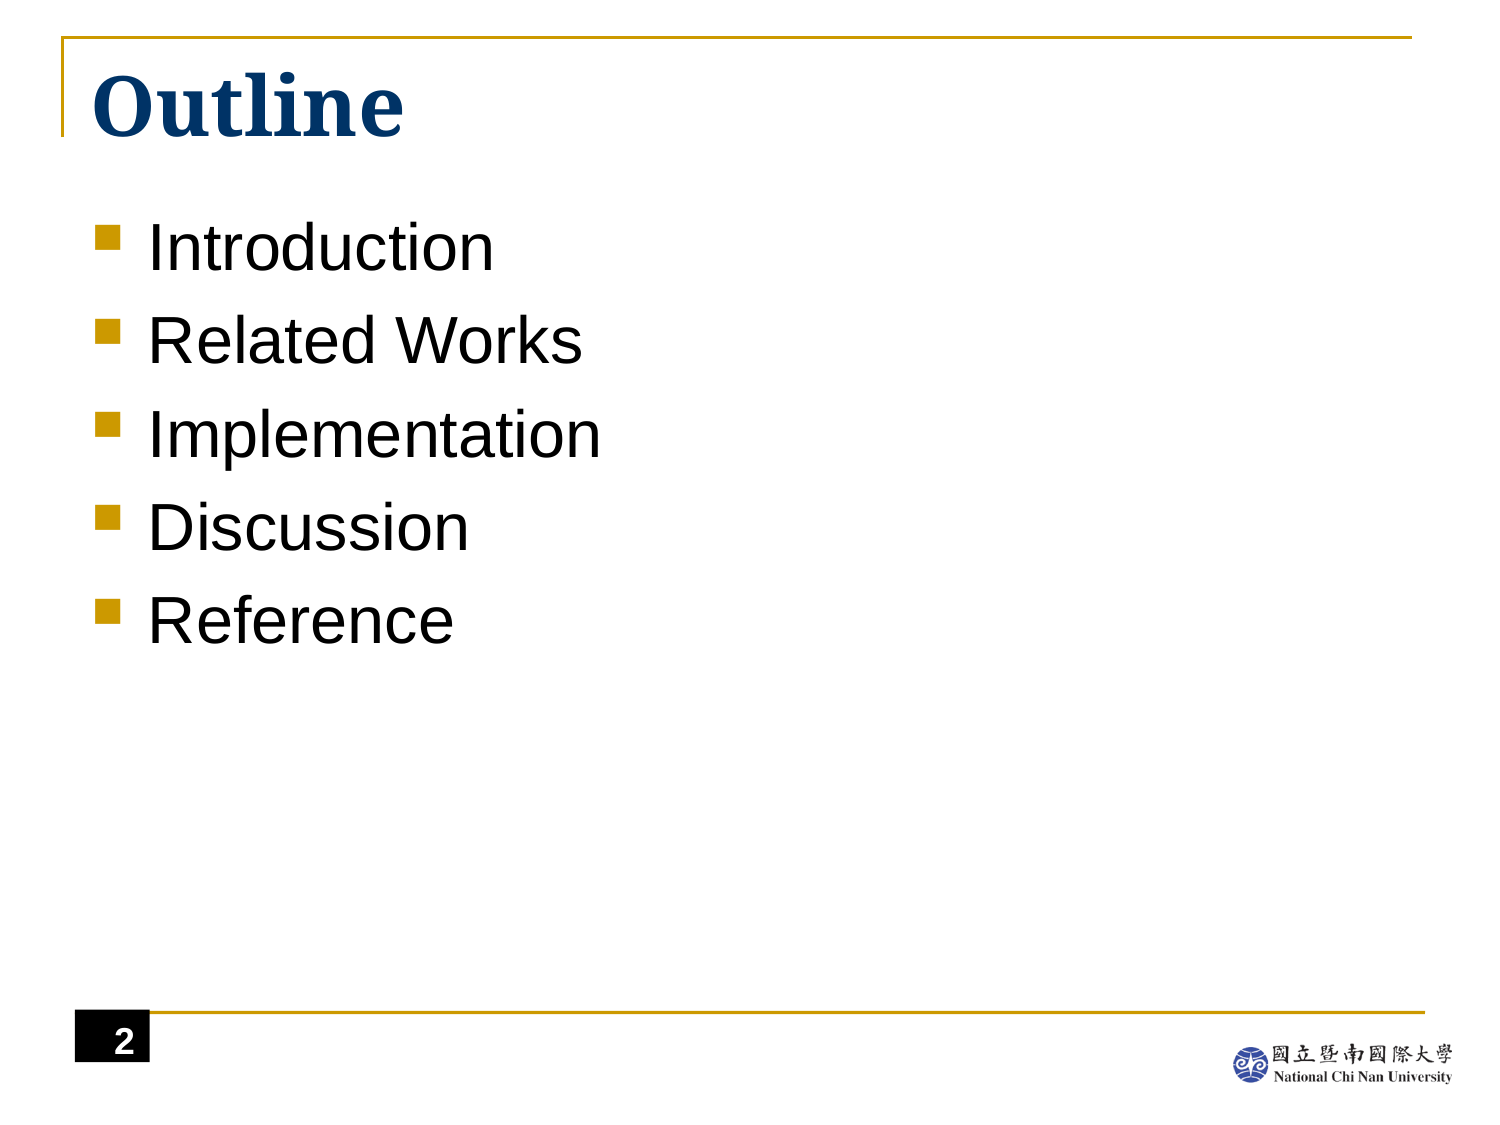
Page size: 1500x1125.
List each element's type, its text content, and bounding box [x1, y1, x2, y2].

list Introduction Related Works Implementation Discussion Reference [76, 196, 1427, 940]
title Outline [74, 45, 1426, 233]
picture [1224, 1037, 1465, 1087]
